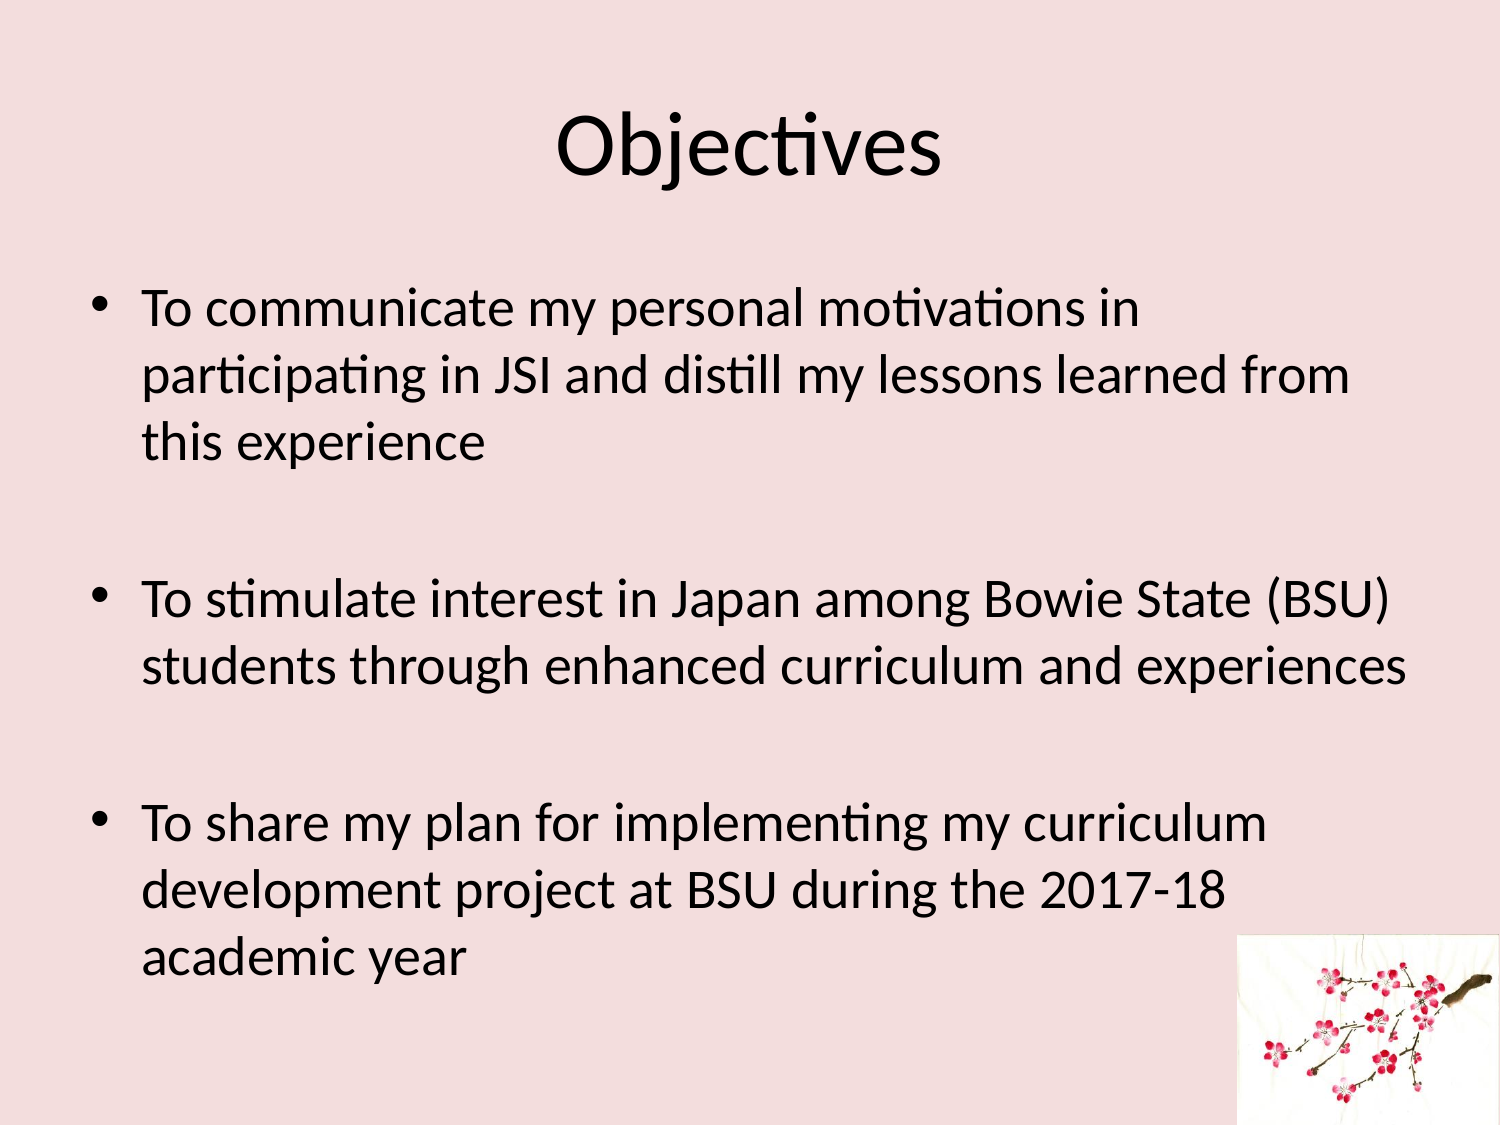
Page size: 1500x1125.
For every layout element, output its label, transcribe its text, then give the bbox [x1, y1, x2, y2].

title Objectives [75, 45, 1425, 233]
list To communicate my personal motivations in participating in JSI and distill my lessons learned from this experience To stimulate interest in Japan among Bowie State (BSU) students through enhanced curriculum and experiences To share my plan for implementing my curriculum development project at BSU during the 2017-18 academic year [75, 262, 1425, 1005]
picture [1237, 934, 1500, 1125]
